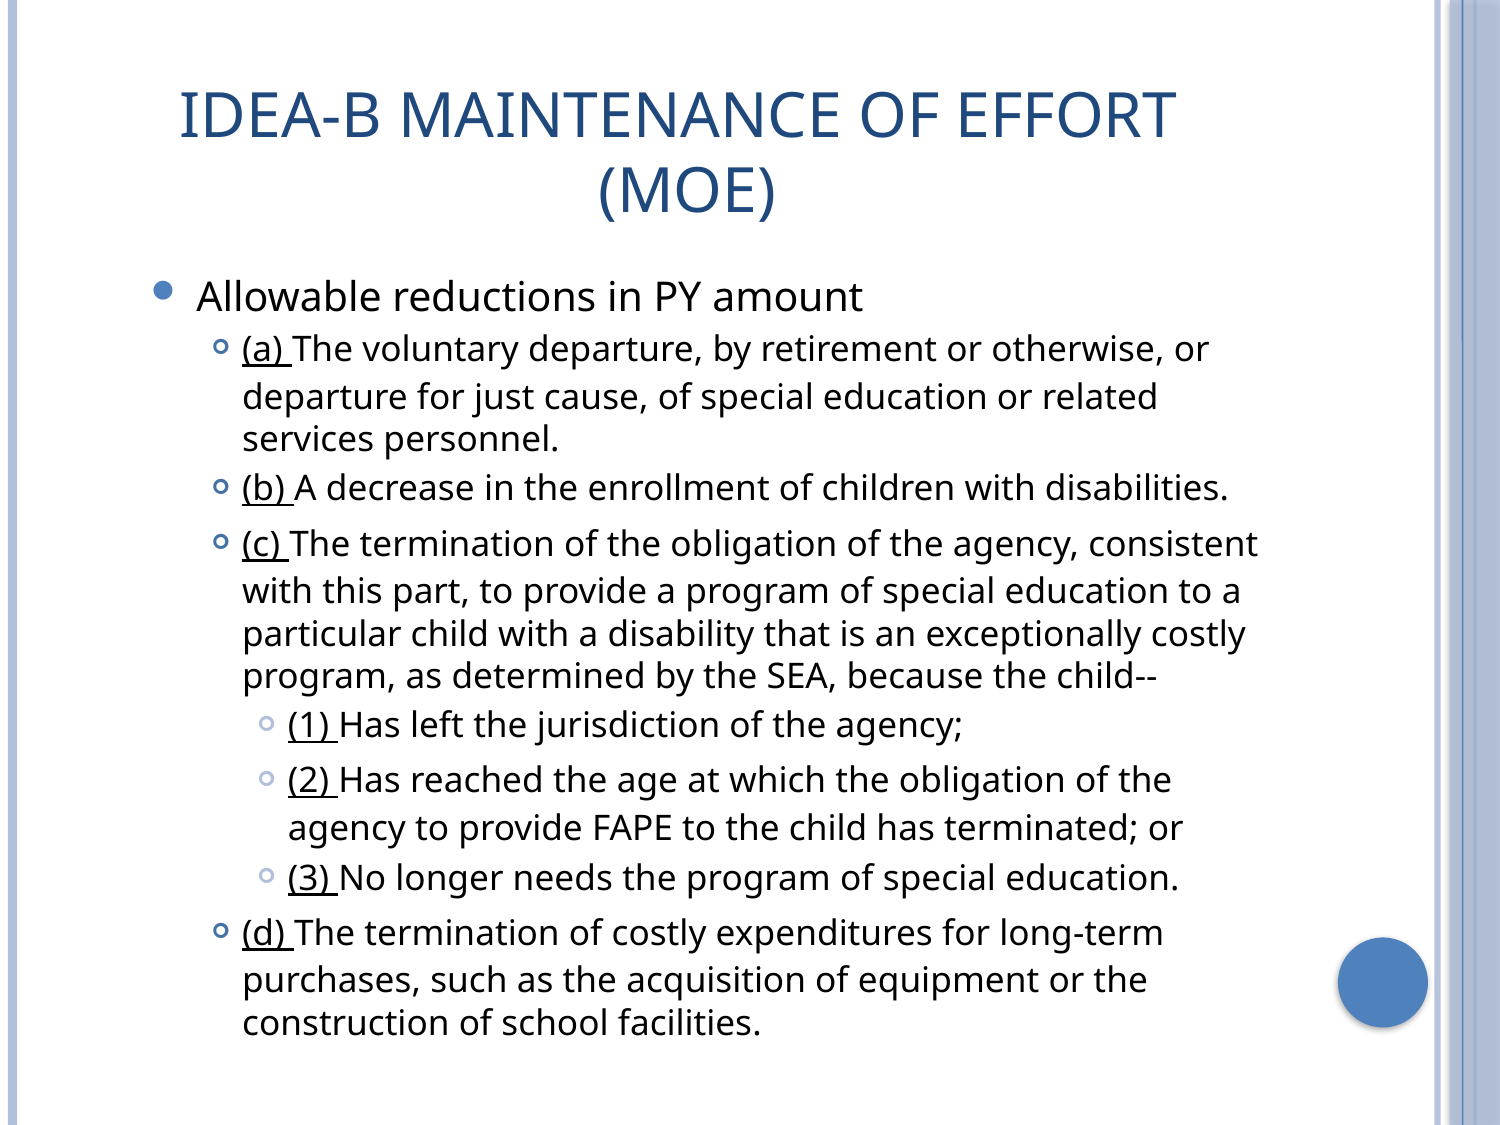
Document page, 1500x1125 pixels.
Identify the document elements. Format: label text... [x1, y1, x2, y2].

list Allowable reductions in PY amount (a) The voluntary departure, by retirement or otherwise, or departure for just cause, of special education or related services personnel. (b) A decrease in the enrollment of children with disabilities. (c) The termination of the obligation of the agency, consistent with this part, to provide a program of special education to a particular child with a disability that is an exceptionally costly program, as determined by the SEA, because the child-- (1) Has left the jurisdiction of the agency; (2) Has reached the age at which the obligation of the agency to provide FAPE to the child has terminated; or (3) No longer needs the program of special education. (d) The termination of costly expenditures for long-term purchases, such as the acquisition of equipment or the construction of school facilities. [75, 262, 1300, 1062]
title IDEA-B Maintenance of Effort (MOE) [75, 45, 1300, 233]
